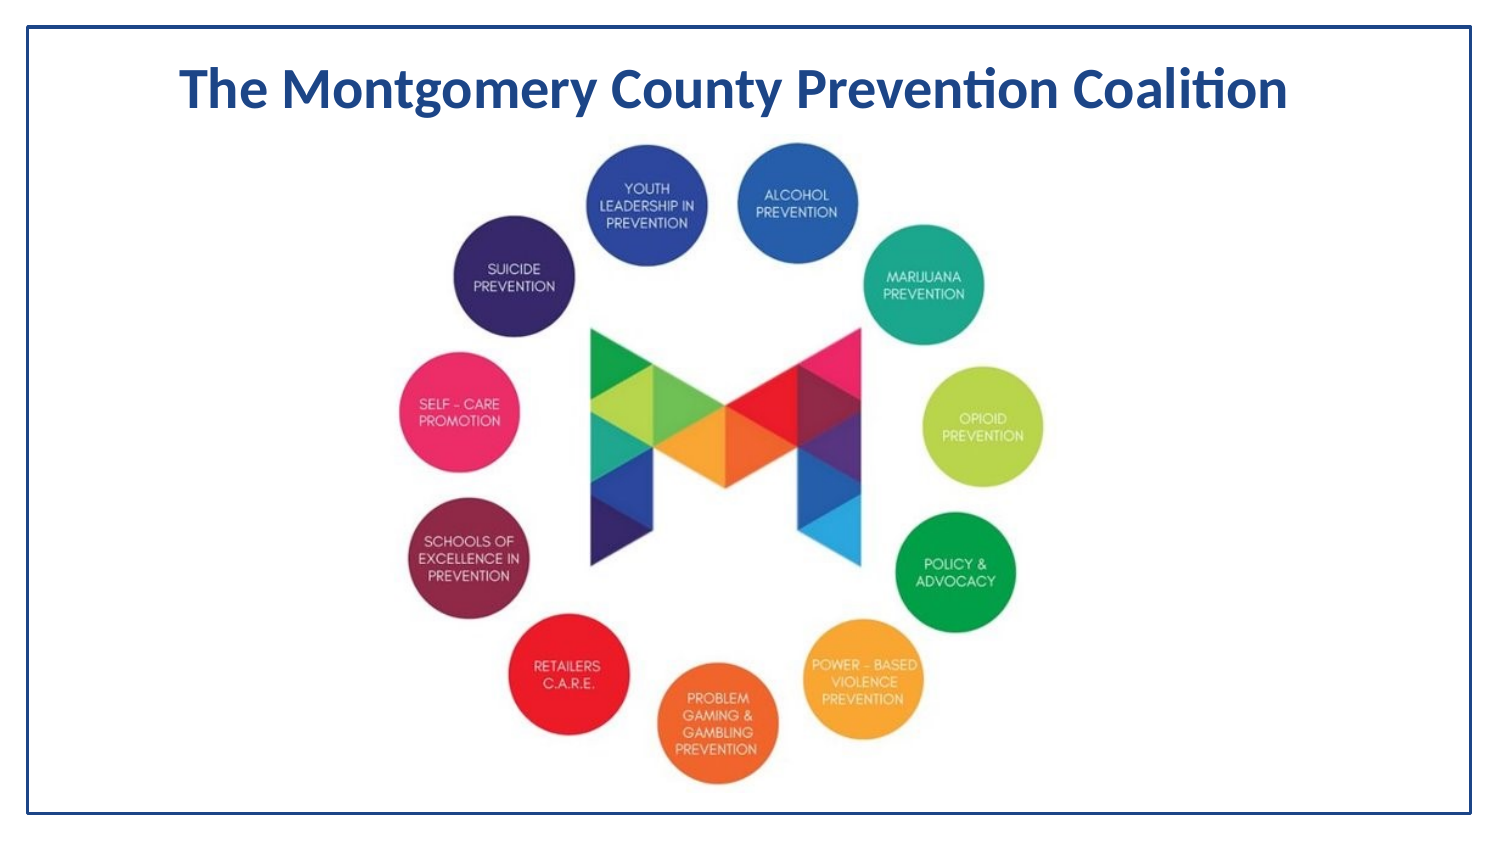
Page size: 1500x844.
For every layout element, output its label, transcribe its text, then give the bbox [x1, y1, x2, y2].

title The Montgomery County Prevention Coalition [0, 2, 1311, 152]
text_box [27, 26, 1471, 814]
picture [374, 134, 1072, 793]
